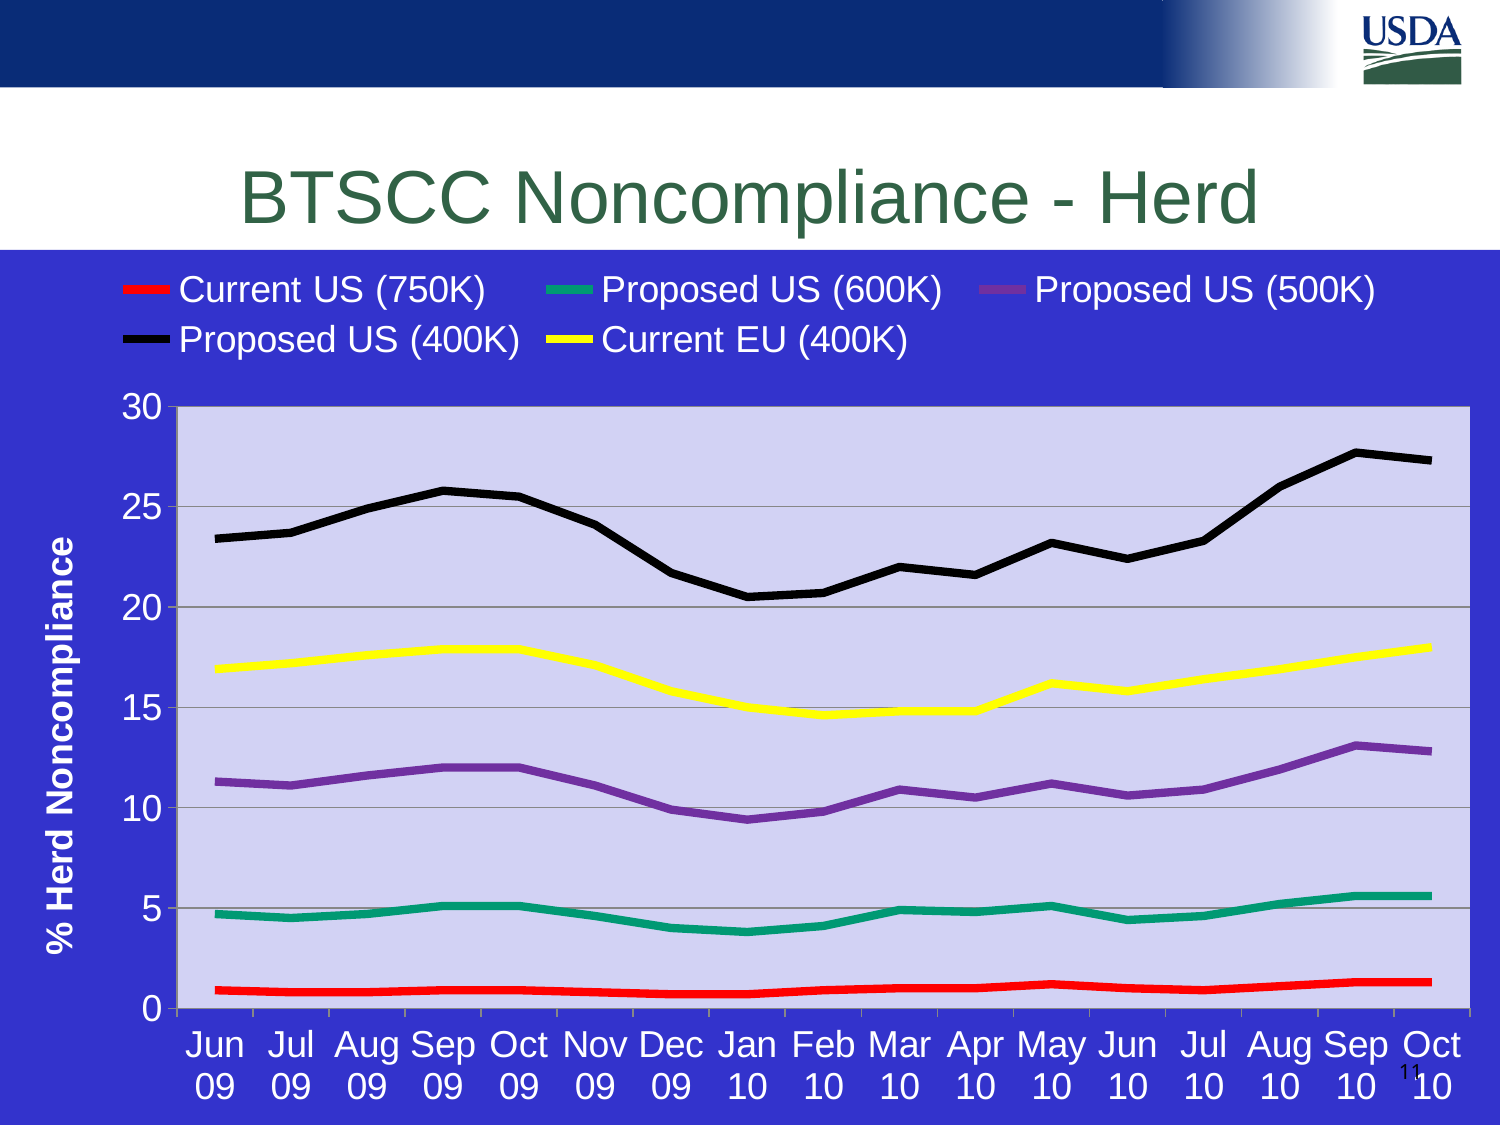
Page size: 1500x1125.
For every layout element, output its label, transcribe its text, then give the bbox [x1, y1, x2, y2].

chart [0, 249, 1500, 1125]
title BTSCC Noncompliance - Herd [112, 99, 1388, 248]
picture [1359, 12, 1464, 88]
